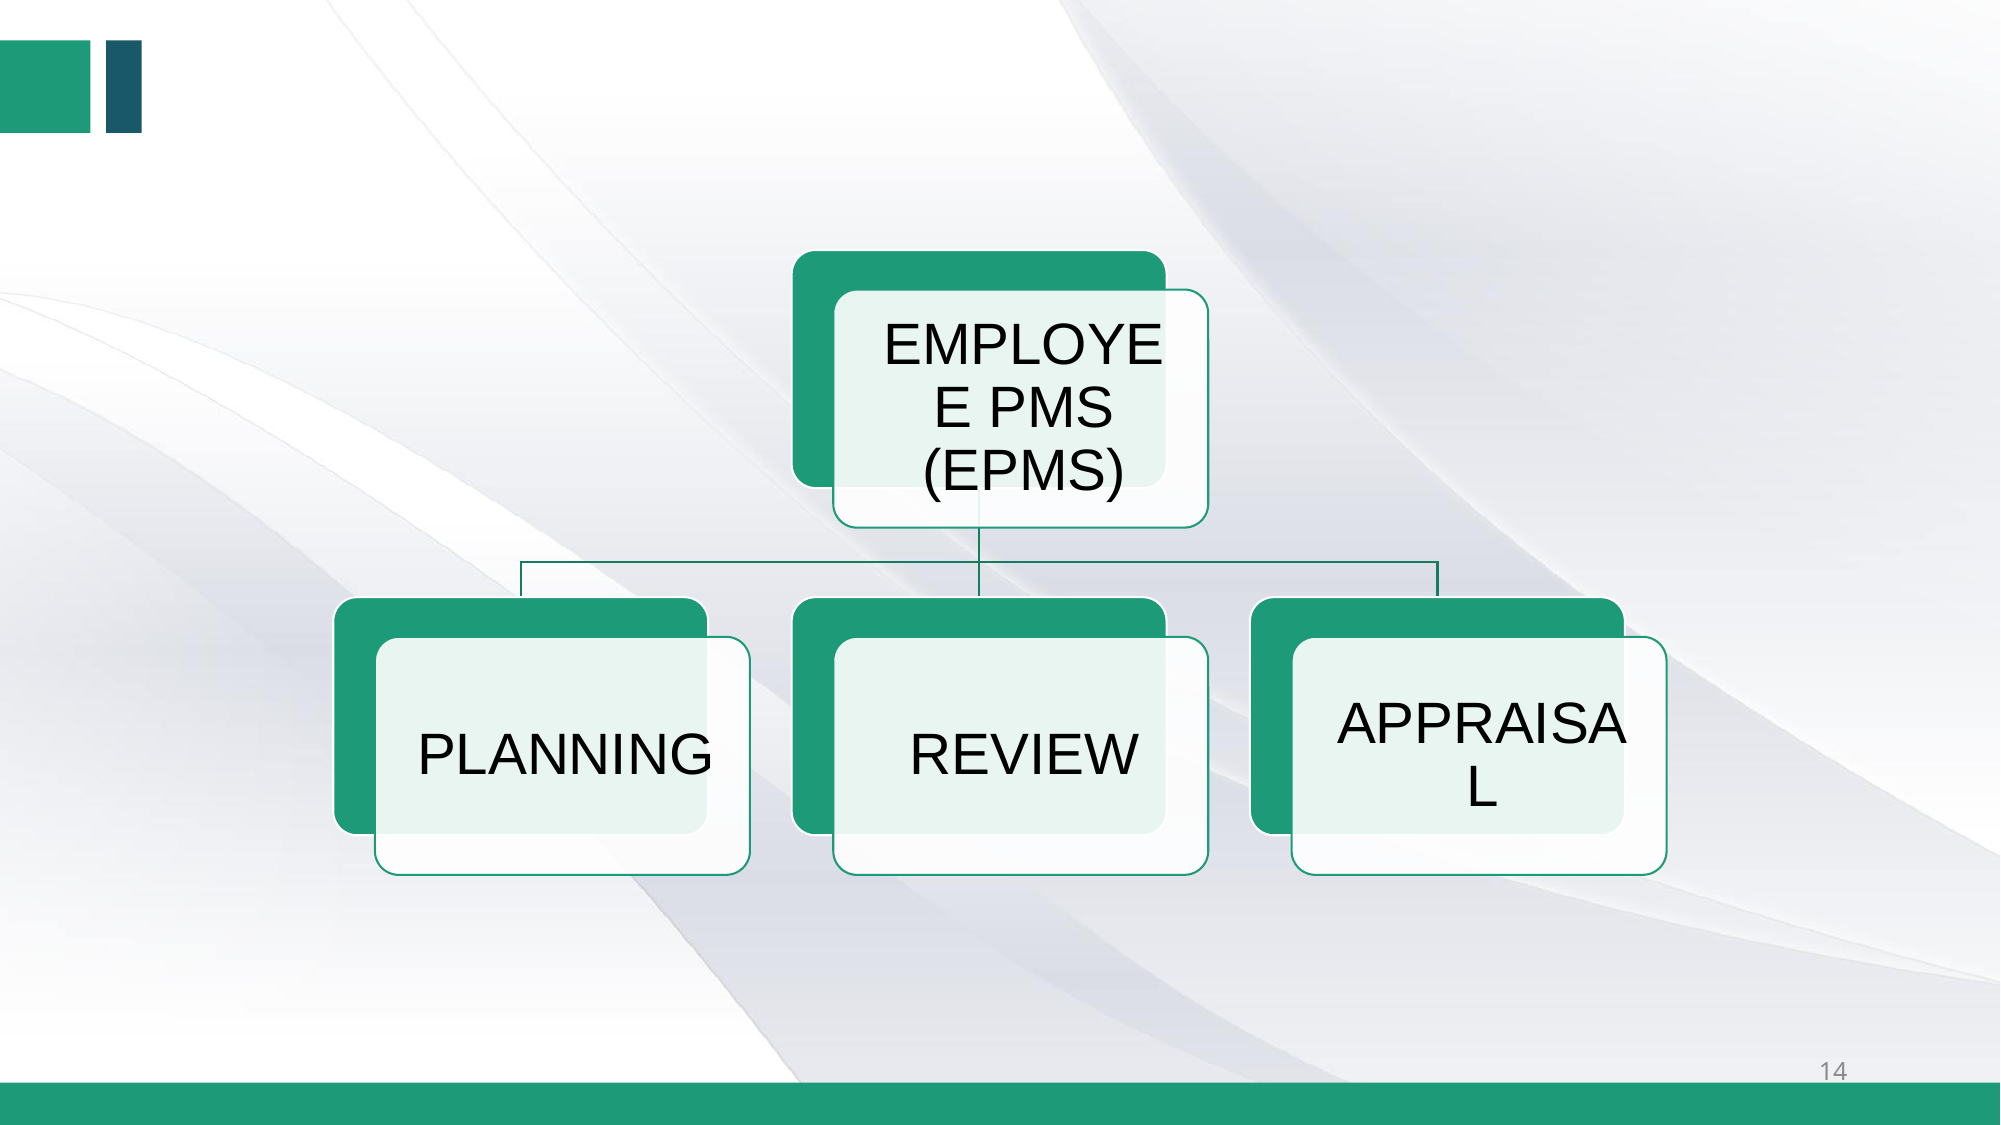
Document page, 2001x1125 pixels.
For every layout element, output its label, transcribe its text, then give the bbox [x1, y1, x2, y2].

picture [0, 0, 2001, 1125]
slide_number 14 [1412, 1042, 1863, 1082]
text_box [0, 39, 91, 134]
text_box [105, 39, 143, 134]
text_box [0, 1082, 2000, 1125]
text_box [333, 117, 1667, 1007]
